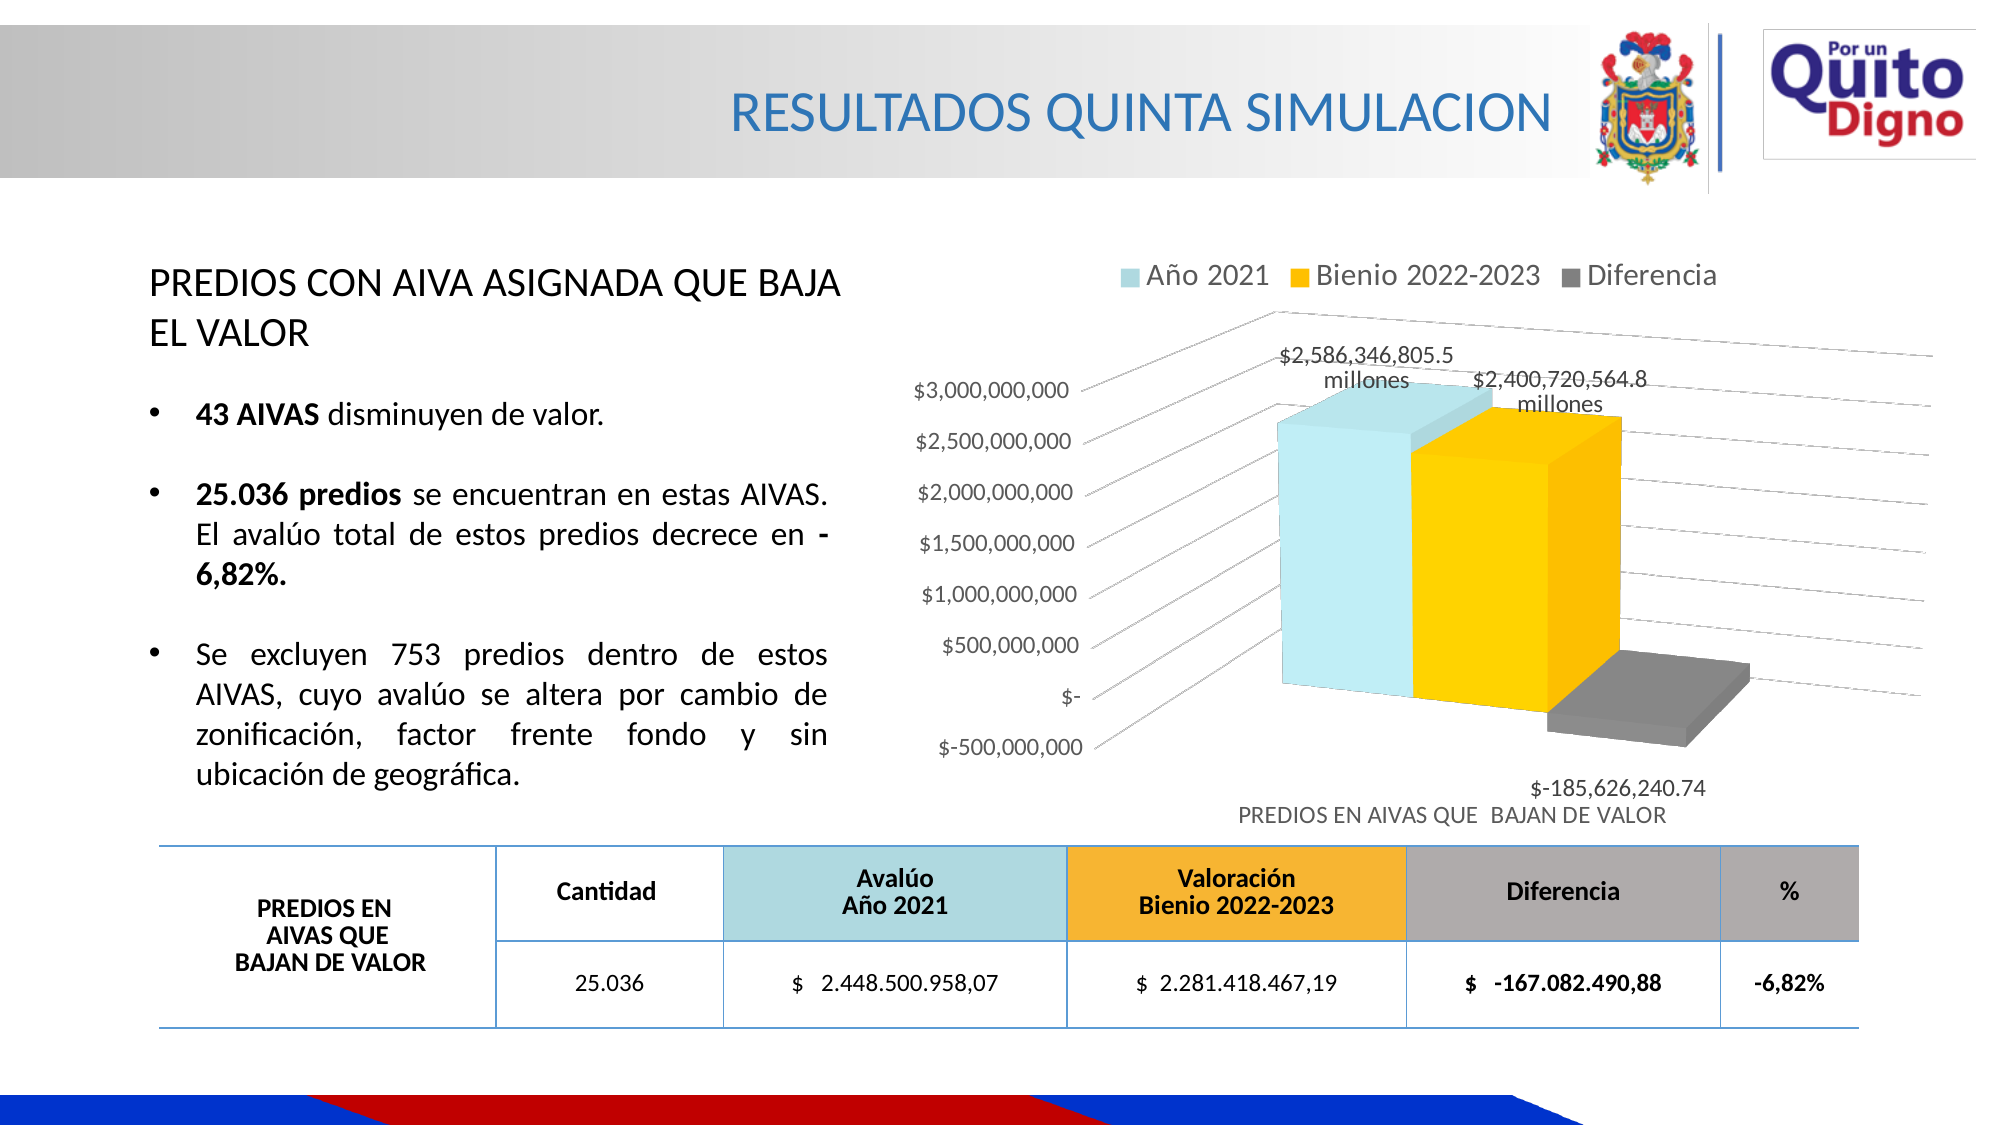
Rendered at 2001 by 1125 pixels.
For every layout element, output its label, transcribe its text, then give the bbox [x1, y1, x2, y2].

table_header Cantidad [497, 879, 723, 940]
table_cell 25.036 [497, 942, 723, 1027]
text_box RESULTADOS QUINTA SIMULACION [547, 65, 1569, 151]
table_header Avalúo Año 2021 [724, 849, 1066, 940]
text_box 43 AIVAS disminuyen de valor. 25.036 predios se encuentran en estas AIVAS. El avalúo total de estos predios decrece en -6,82%. Se excluyen 753 predios dentro de estos AIVAS, cuyo avalúo se altera por cambio de zonificación, factor frente fondo y sin ubicación de geográfica. [134, 385, 844, 879]
text_box PREDIOS CON AIVA ASIGNADA QUE BAJA EL VALOR [134, 247, 843, 363]
chart [843, 245, 1996, 849]
table_header Diferencia [1407, 849, 1720, 940]
table_header PREDIOS EN AIVAS QUE BAJAN DE VALOR [159, 879, 495, 1027]
table_cell $ 2.448.500.958,07 [724, 942, 1066, 1027]
table_header Valoración Bienio 2022-2023 [1068, 849, 1406, 940]
picture [0, 1095, 1584, 1125]
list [1590, 23, 1976, 194]
table_cell $ 2.281.418.467,19 [1068, 942, 1406, 1027]
table_header % [1721, 849, 1859, 940]
table_cell $ -167.082.490,88 [1407, 942, 1720, 1027]
text_box [0, 25, 1590, 178]
table_cell -6,82% [1721, 942, 1859, 1027]
